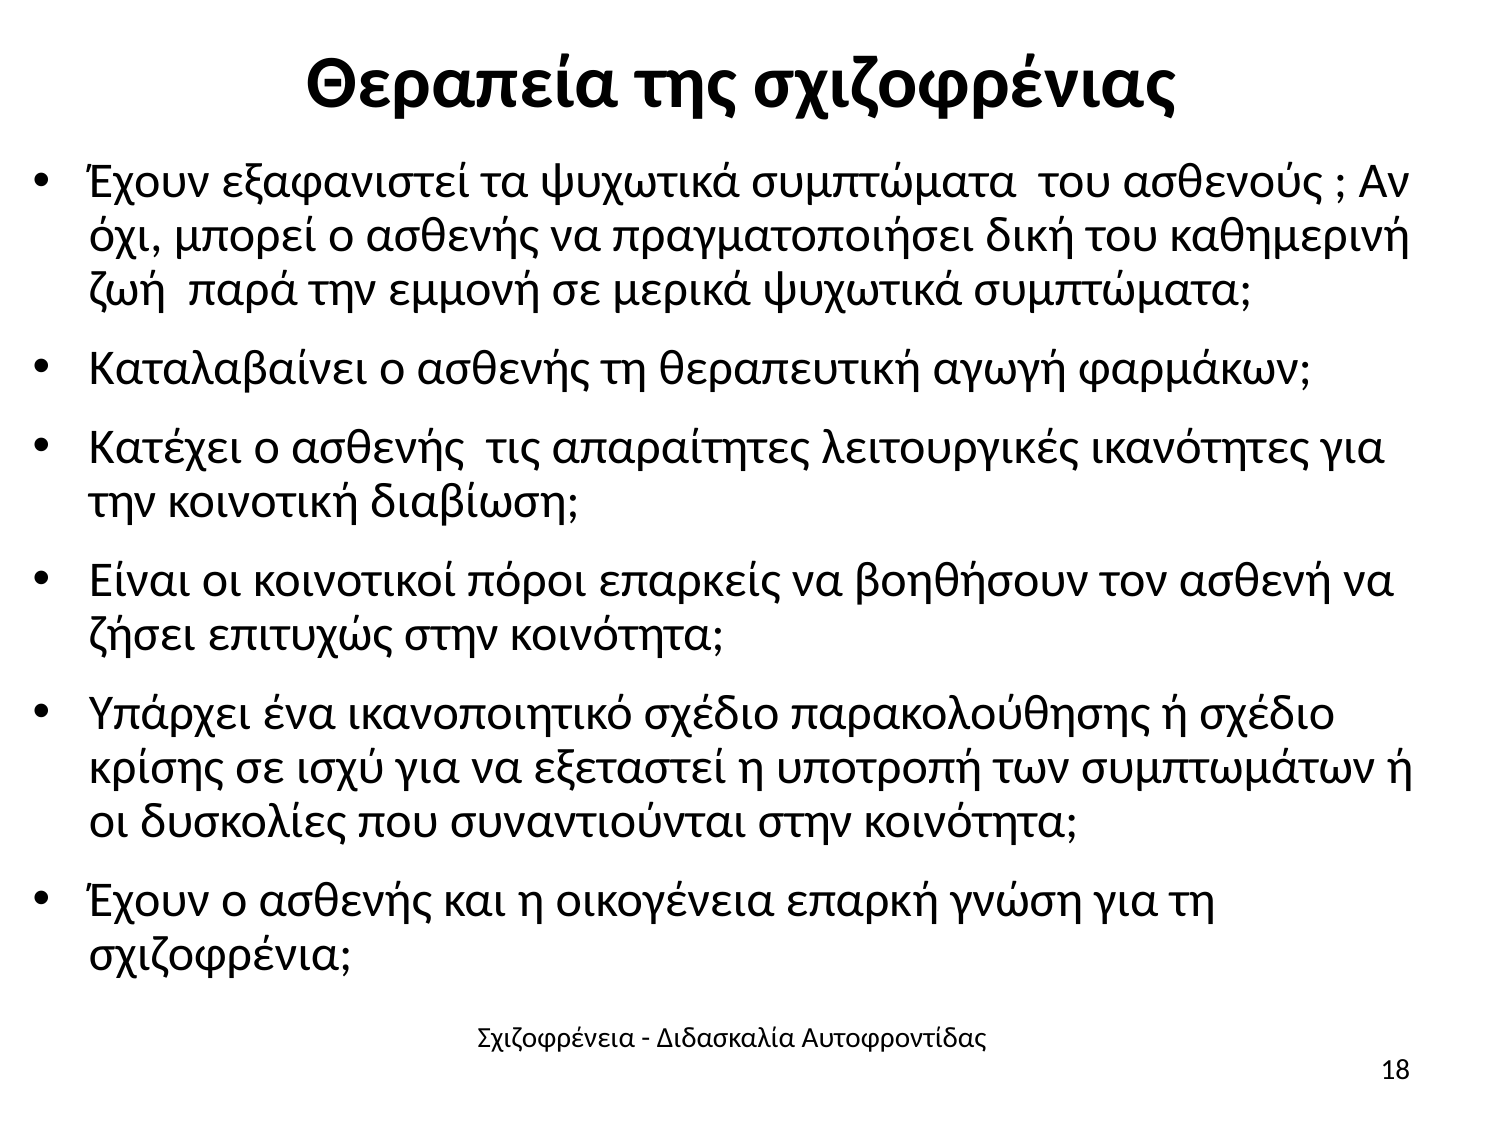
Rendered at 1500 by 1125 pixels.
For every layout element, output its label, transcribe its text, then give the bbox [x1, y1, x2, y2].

list Έχουν εξαφανιστεί τα ψυχωτικά συμπτώματα του ασθενούς ; Αν όχι, μπορεί ο ασθενής να πραγματοποιήσει δική του καθημερινή ζωή παρά την εμμονή σε μερικά ψυχωτικά συμπτώματα; Καταλαβαίνει ο ασθενής τη θεραπευτική αγωγή φαρμάκων; Κατέχει ο ασθενής τις απαραίτητες λειτουργικές ικανότητες για την κοινοτική διαβίωση; Είναι οι κοινοτικοί πόροι επαρκείς να βοηθήσουν τον ασθενή να ζήσει επιτυχώς στην κοινότητα; Υπάρχει ένα ικανοποιητικό σχέδιο παρακολούθησης ή σχέδιο κρίσης σε ισχύ για να εξεταστεί η υποτροπή των συμπτωμάτων ή οι δυσκολίες που συναντιούνται στην κοινότητα; Έχουν ο ασθενής και η οικογένεια επαρκή γνώση για τη σχιζοφρένια; [17, 147, 1447, 533]
title Θεραπεία της σχιζοφρένιας [75, 0, 1425, 147]
text_box 18 [1074, 1042, 1425, 1103]
text_box Σχιζοφρένεια - Διδασκαλία Αυτοφροντίδας [53, 1011, 1412, 1094]
